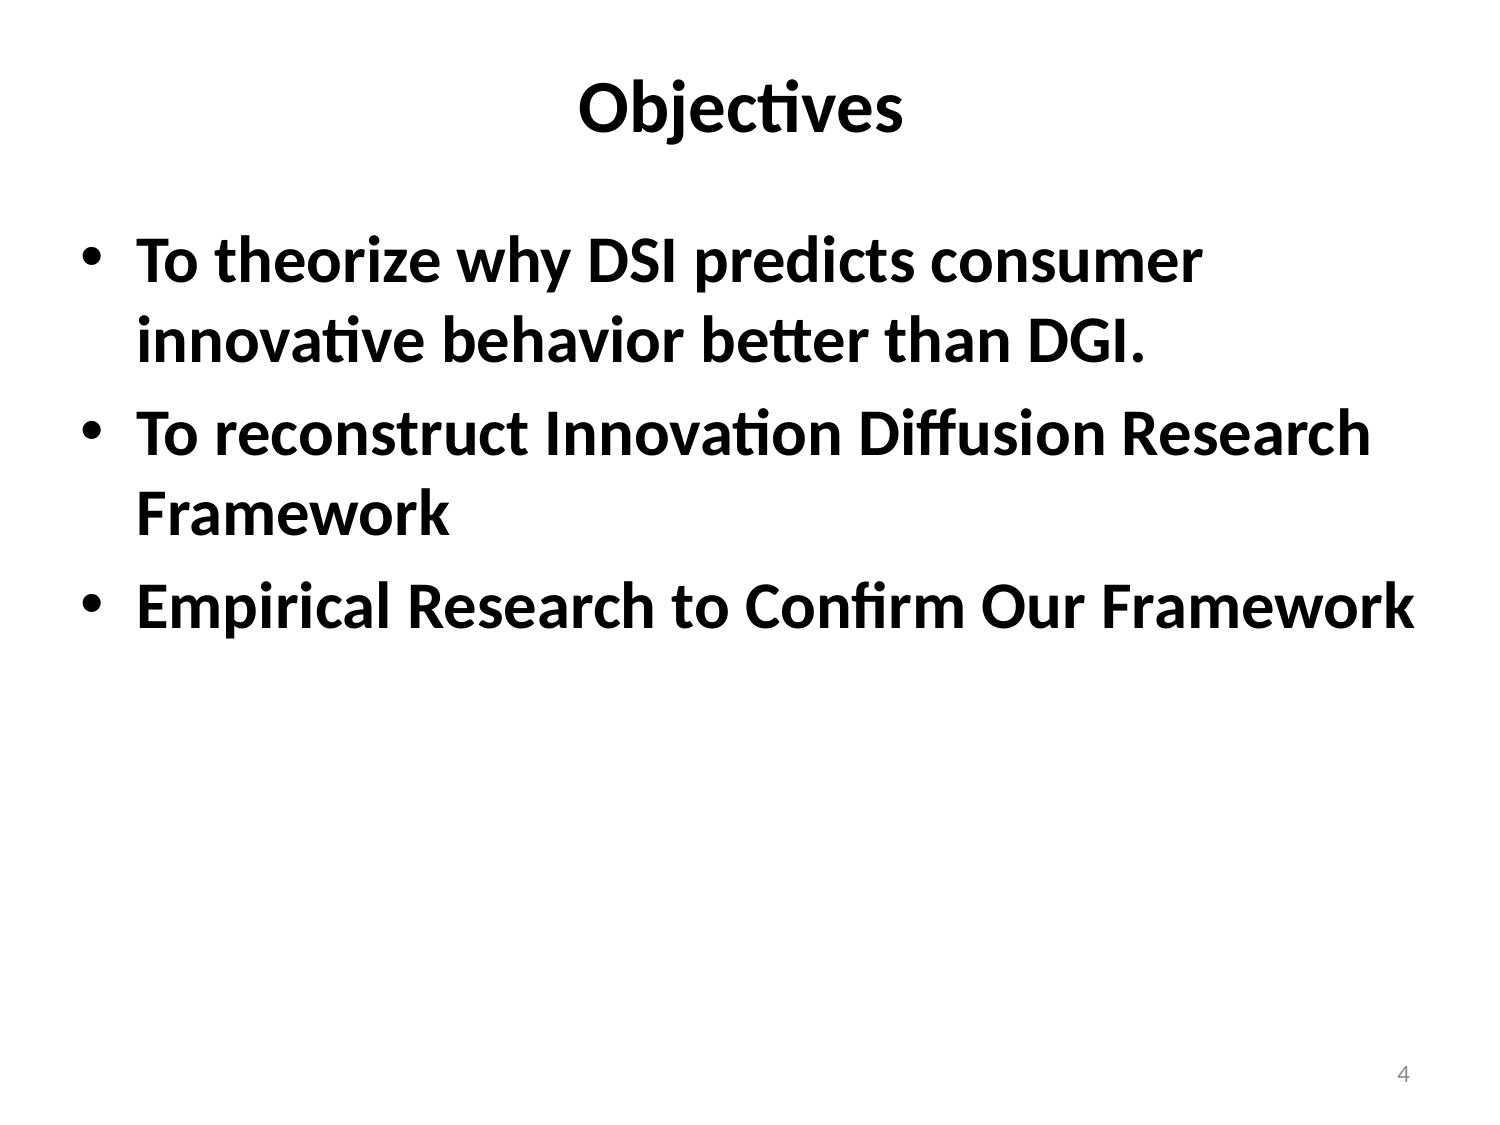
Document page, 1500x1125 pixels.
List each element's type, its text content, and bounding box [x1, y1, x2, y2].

slide_number 4 [1074, 1042, 1425, 1103]
list To theorize why DSI predicts consumer innovative behavior better than DGI. To reconstruct Innovation Diffusion Research Framework Empirical Research to Confirm Our Framework [64, 208, 1447, 669]
title Objectives [75, 45, 1425, 161]
